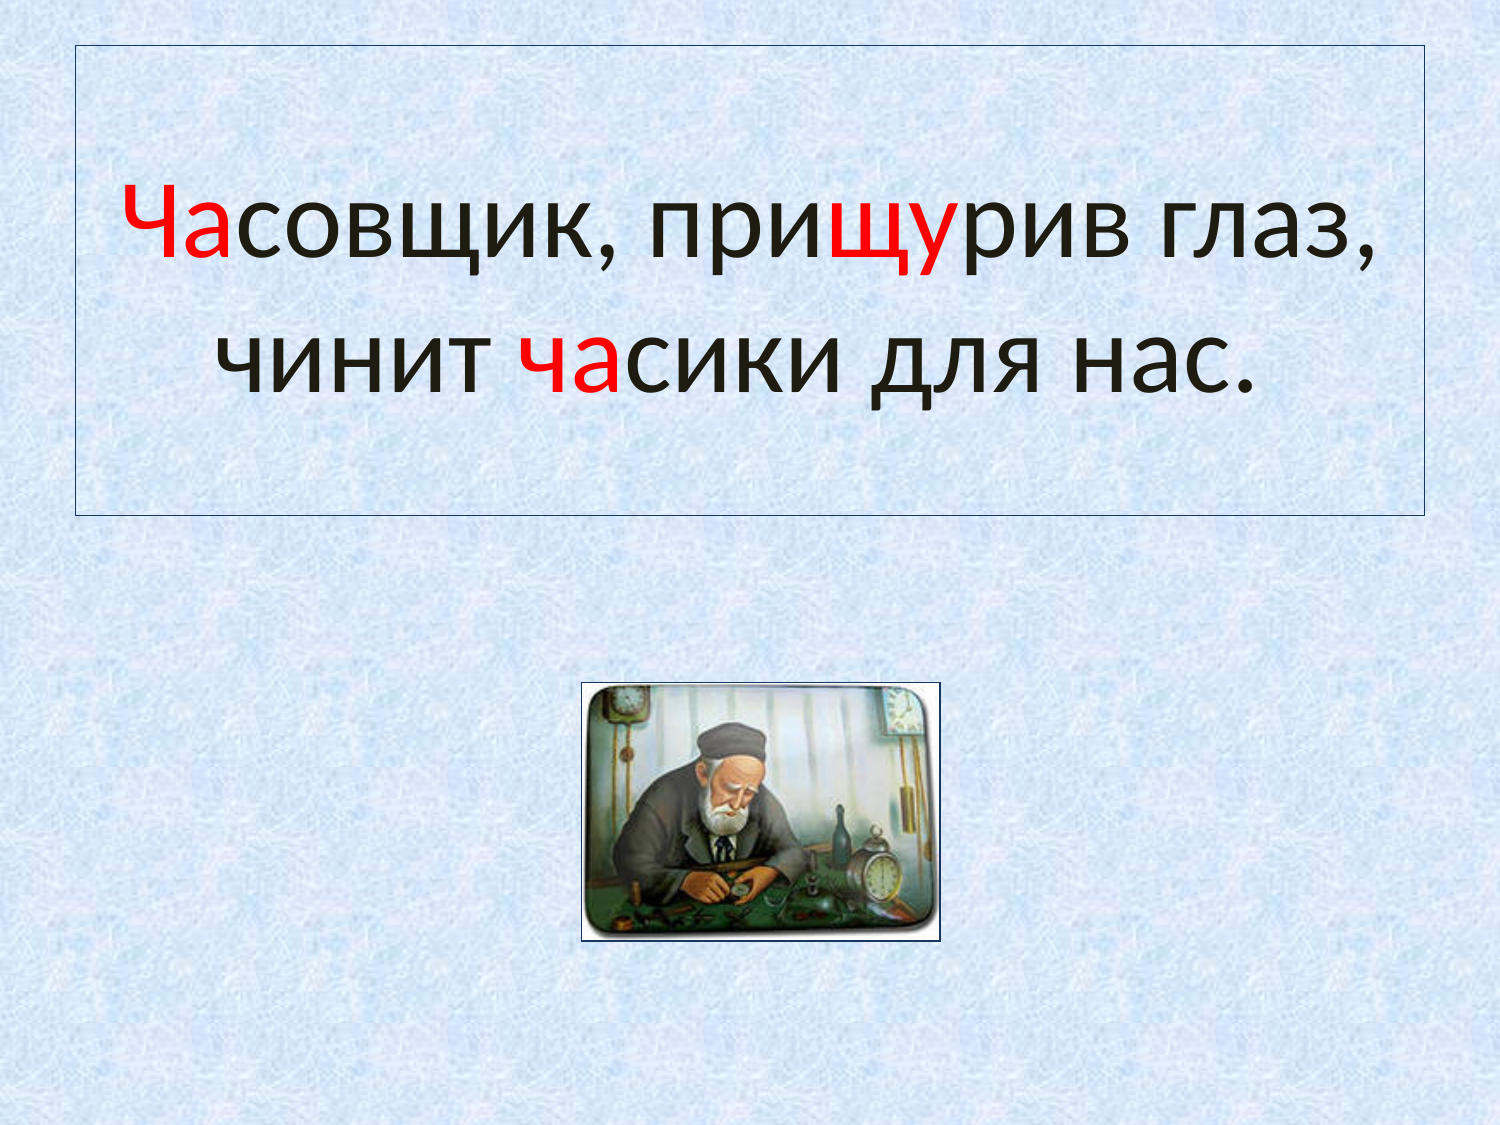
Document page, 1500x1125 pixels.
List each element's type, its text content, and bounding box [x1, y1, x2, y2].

picture [0, 0, 1500, 1125]
title Часовщик, прищурив глаз, чинит часики для нас. [75, 45, 1425, 516]
